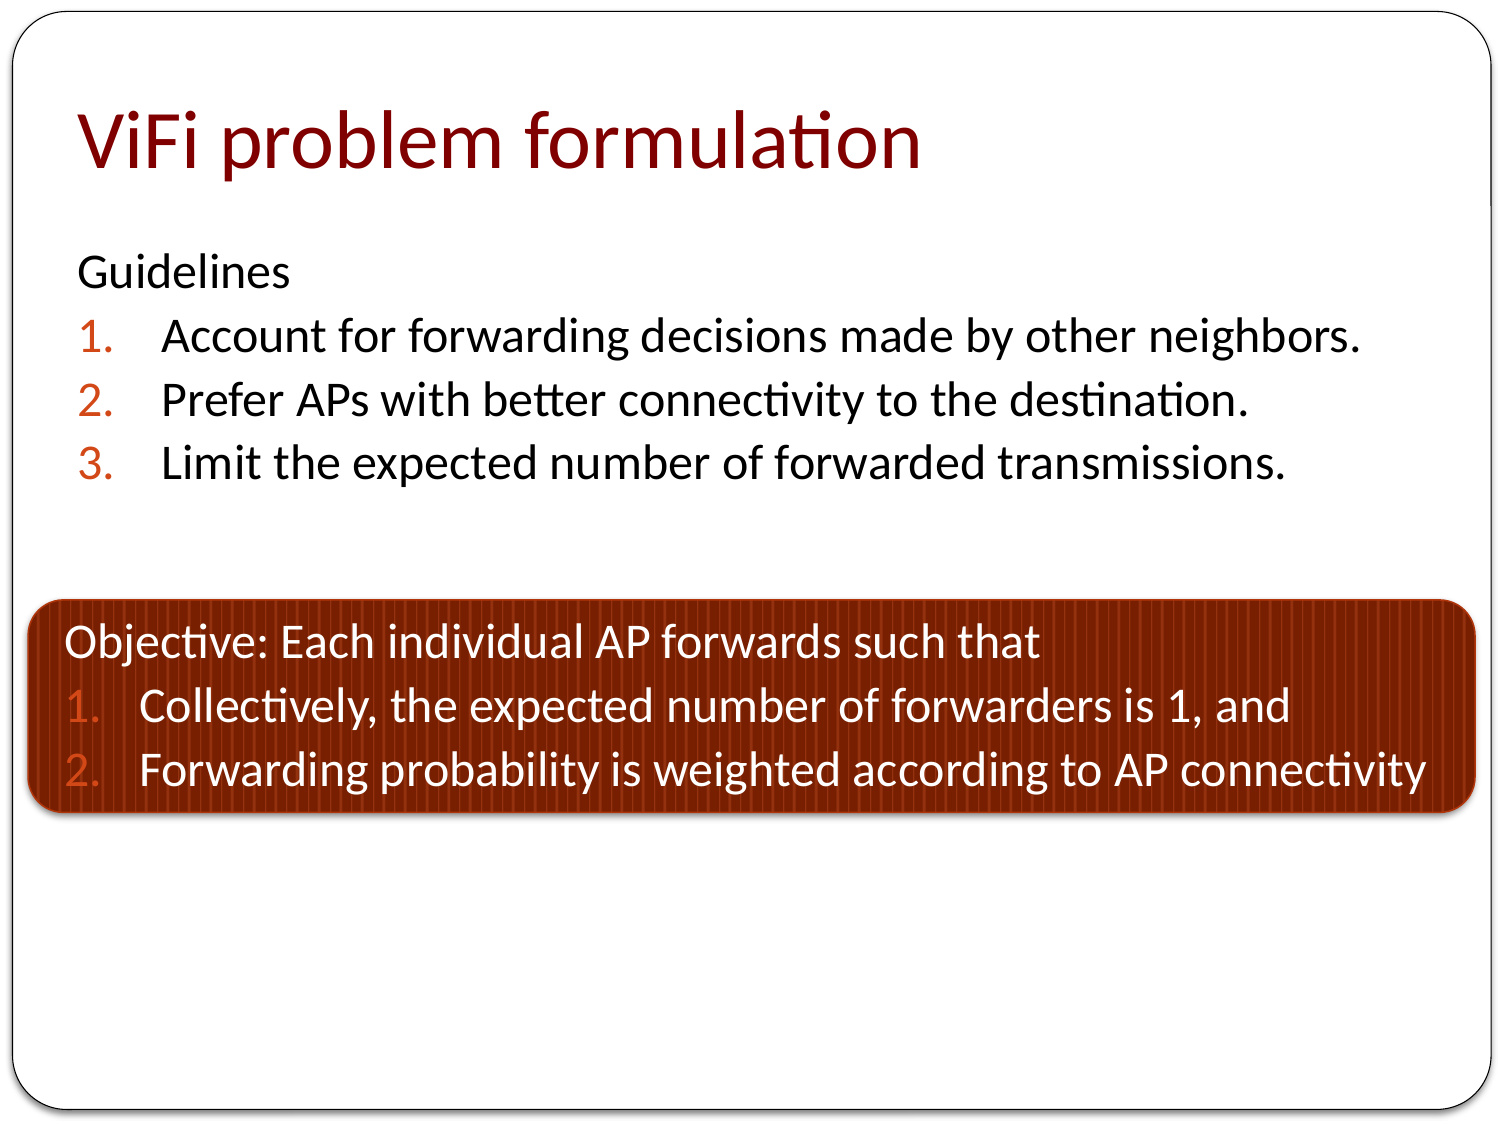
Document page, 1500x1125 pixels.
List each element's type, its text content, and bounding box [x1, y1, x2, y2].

list Guidelines Account for forwarding decisions made by other neighbors. Prefer APs with better connectivity to the destination. Limit the expected number of forwarded transmissions. [62, 237, 1438, 597]
text_box Objective: Each individual AP forwards such that Collectively, the expected number of forwarders is 1, and Forwarding probability is weighted according to AP connectivity [27, 599, 1476, 814]
title ViFi problem formulation [62, 12, 1500, 200]
